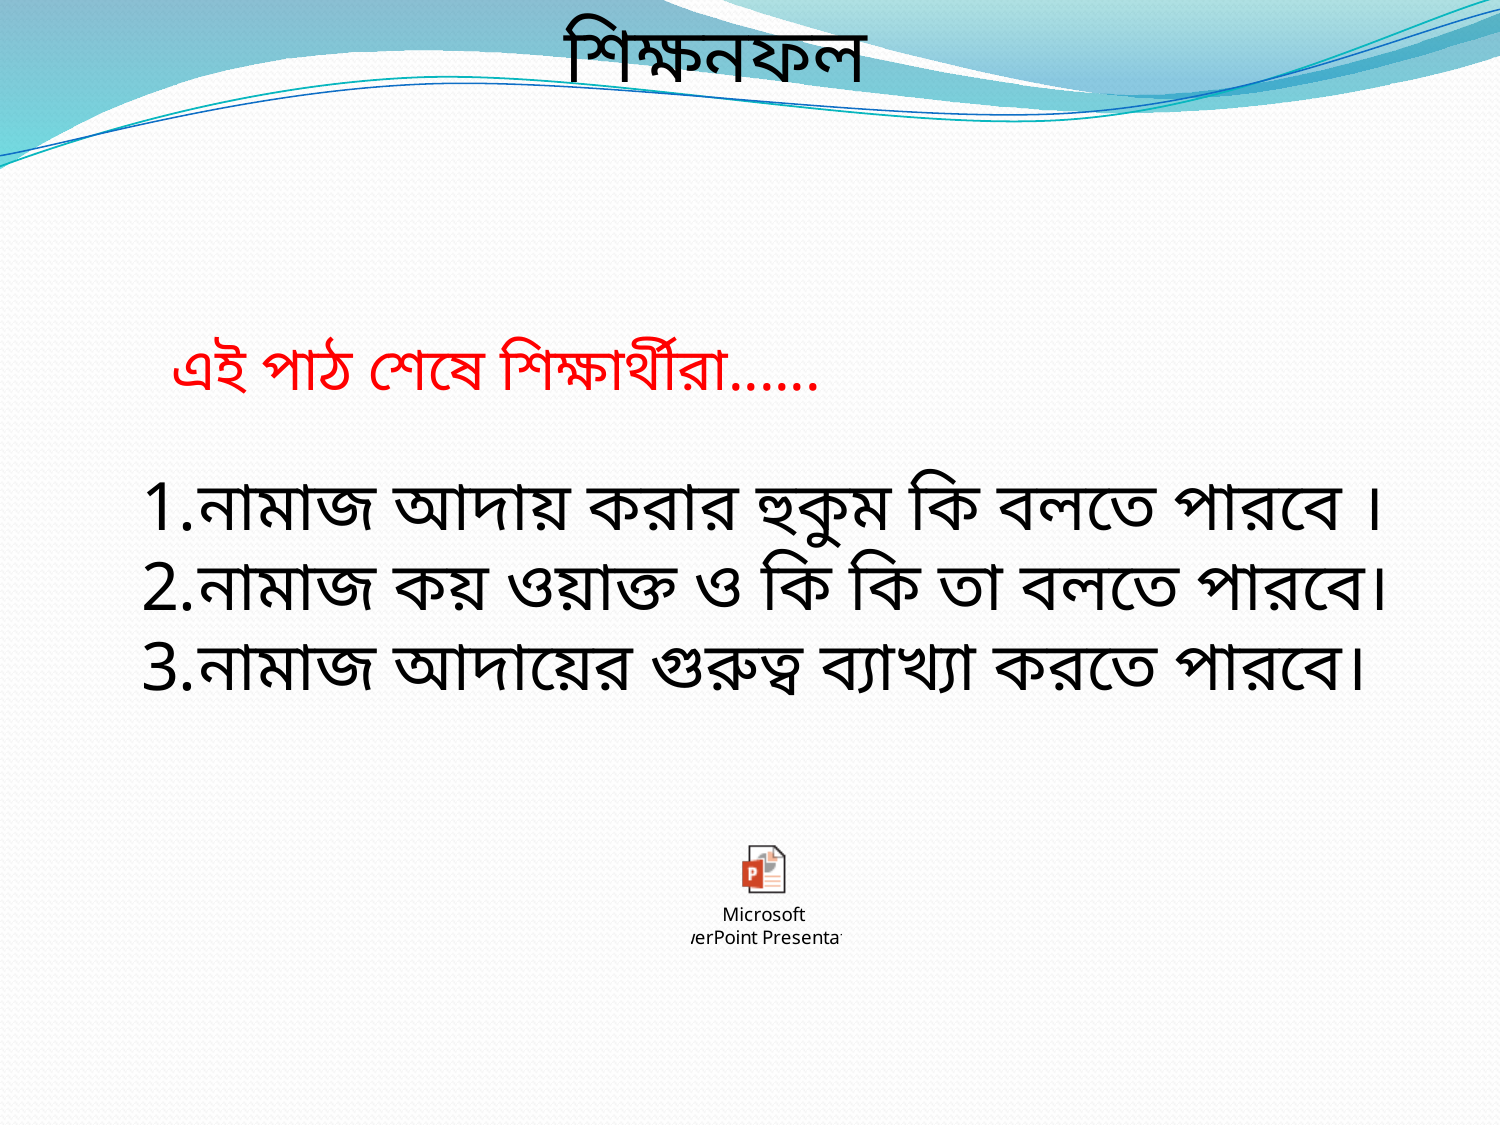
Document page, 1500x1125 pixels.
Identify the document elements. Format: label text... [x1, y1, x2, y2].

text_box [690, 844, 842, 972]
text_box নামাজ আদায় করার হুকুম কি বলতে পারবে । নামাজ কয় ওয়াক্ত ও কি কি তা বলতে পারবে। নামাজ আদায়ের গুরুত্ব ব্যাখ্যা করতে পারবে। [127, 456, 1405, 711]
text_box শিক্ষনফল [387, 0, 1044, 105]
text_box এই পাঠ শেষে শিক্ষার্থীরা...... [156, 324, 836, 455]
